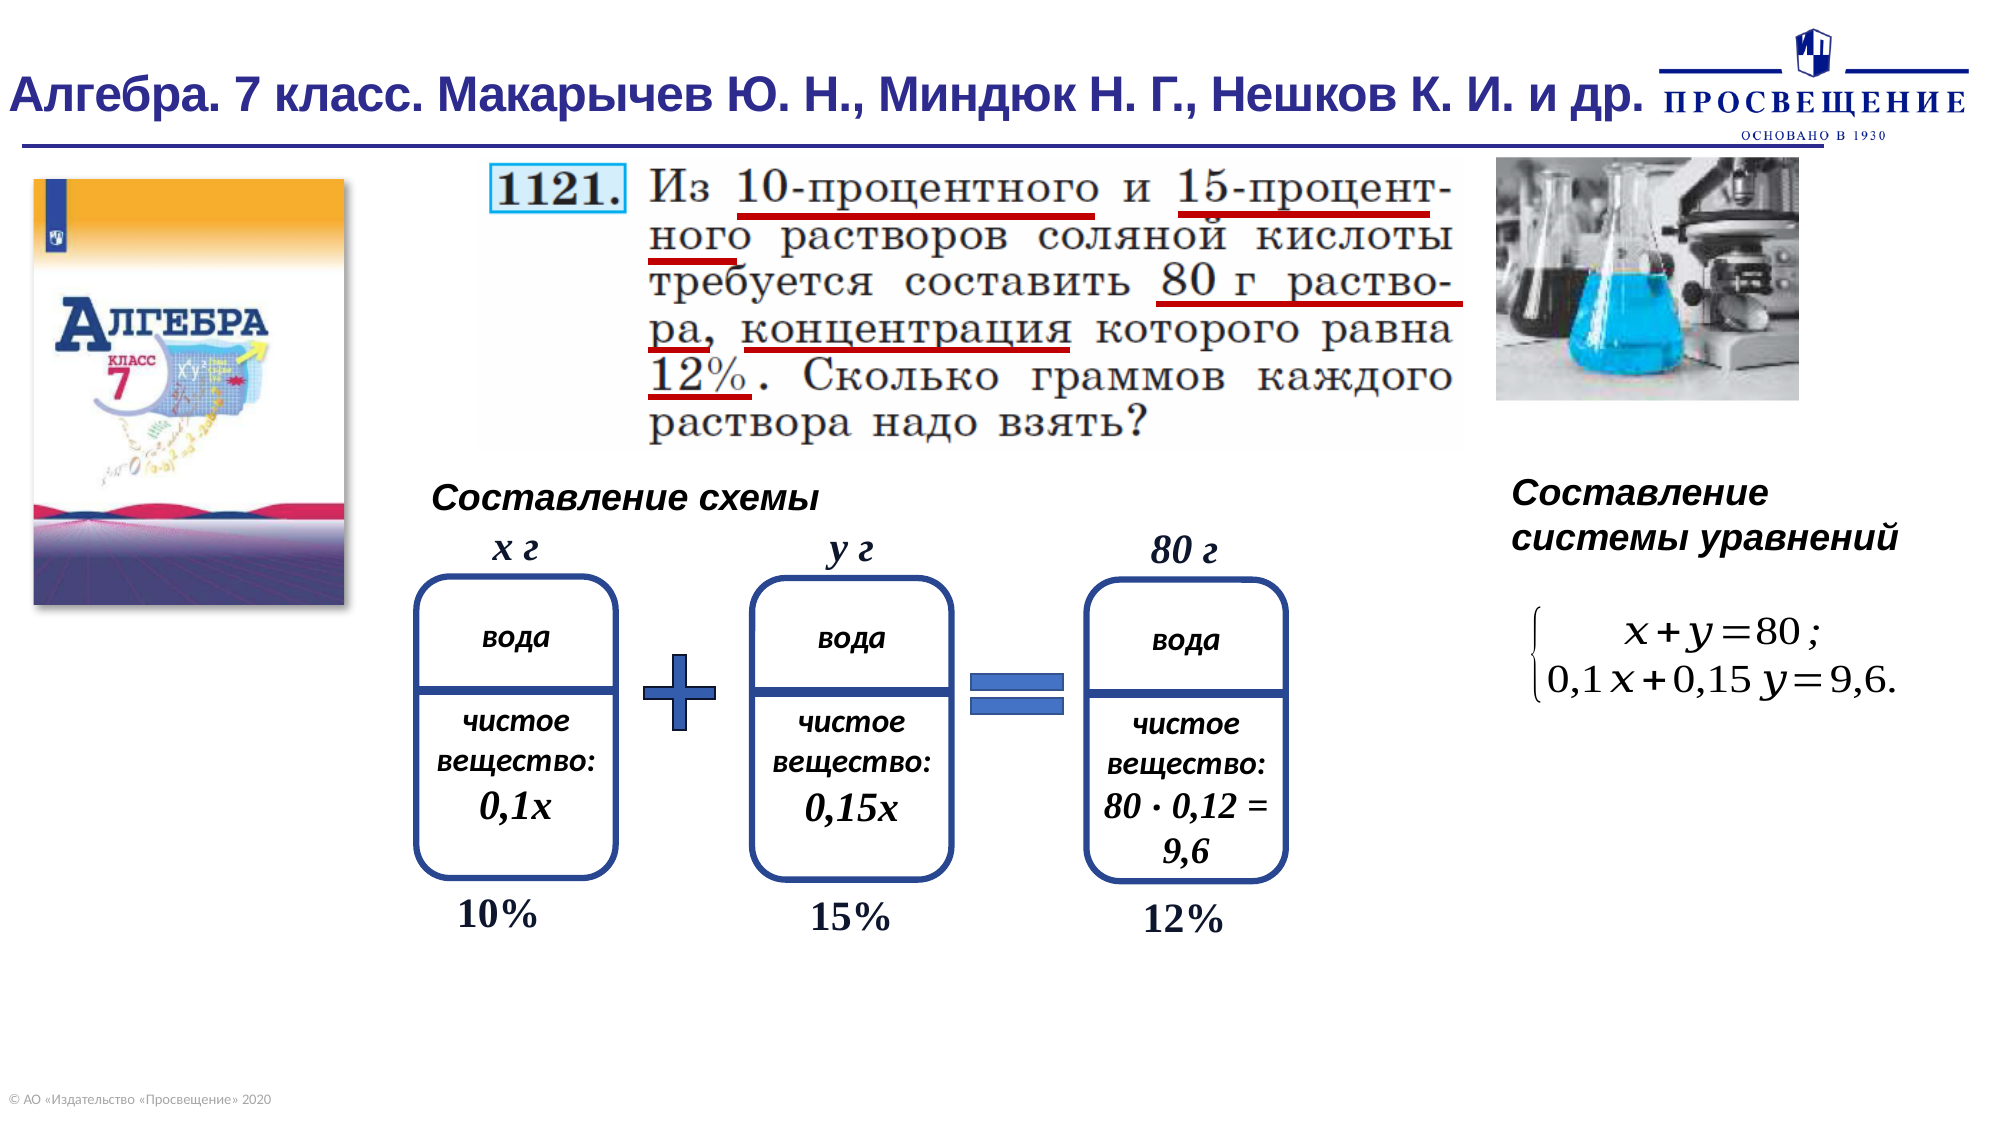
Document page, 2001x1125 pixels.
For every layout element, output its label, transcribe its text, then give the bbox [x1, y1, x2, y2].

picture [478, 156, 1464, 452]
text_box [970, 673, 1064, 691]
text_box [1086, 579, 1286, 882]
text_box Алгебра. 7 класс. Макарычев Ю. Н., Миндюк Н. Г., Нешков К. И. и др. [8, 65, 1640, 123]
text_box 12% [1127, 882, 1242, 948]
text_box 10% [441, 879, 556, 944]
text_box [643, 654, 716, 731]
text_box Составление системы уравнений [1496, 460, 1940, 565]
text_box 80 г [1135, 514, 1234, 579]
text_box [416, 576, 616, 879]
text_box [970, 697, 1064, 715]
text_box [752, 578, 952, 880]
picture [33, 179, 345, 605]
text_box Составление схемы [416, 465, 860, 526]
picture [1496, 0, 1992, 405]
text_box 15% [794, 881, 909, 947]
text_box © АО «Издательство «Просвещение» 2020 [8, 1090, 1992, 1108]
text_box y г [814, 512, 890, 578]
text_box x г [477, 510, 555, 576]
